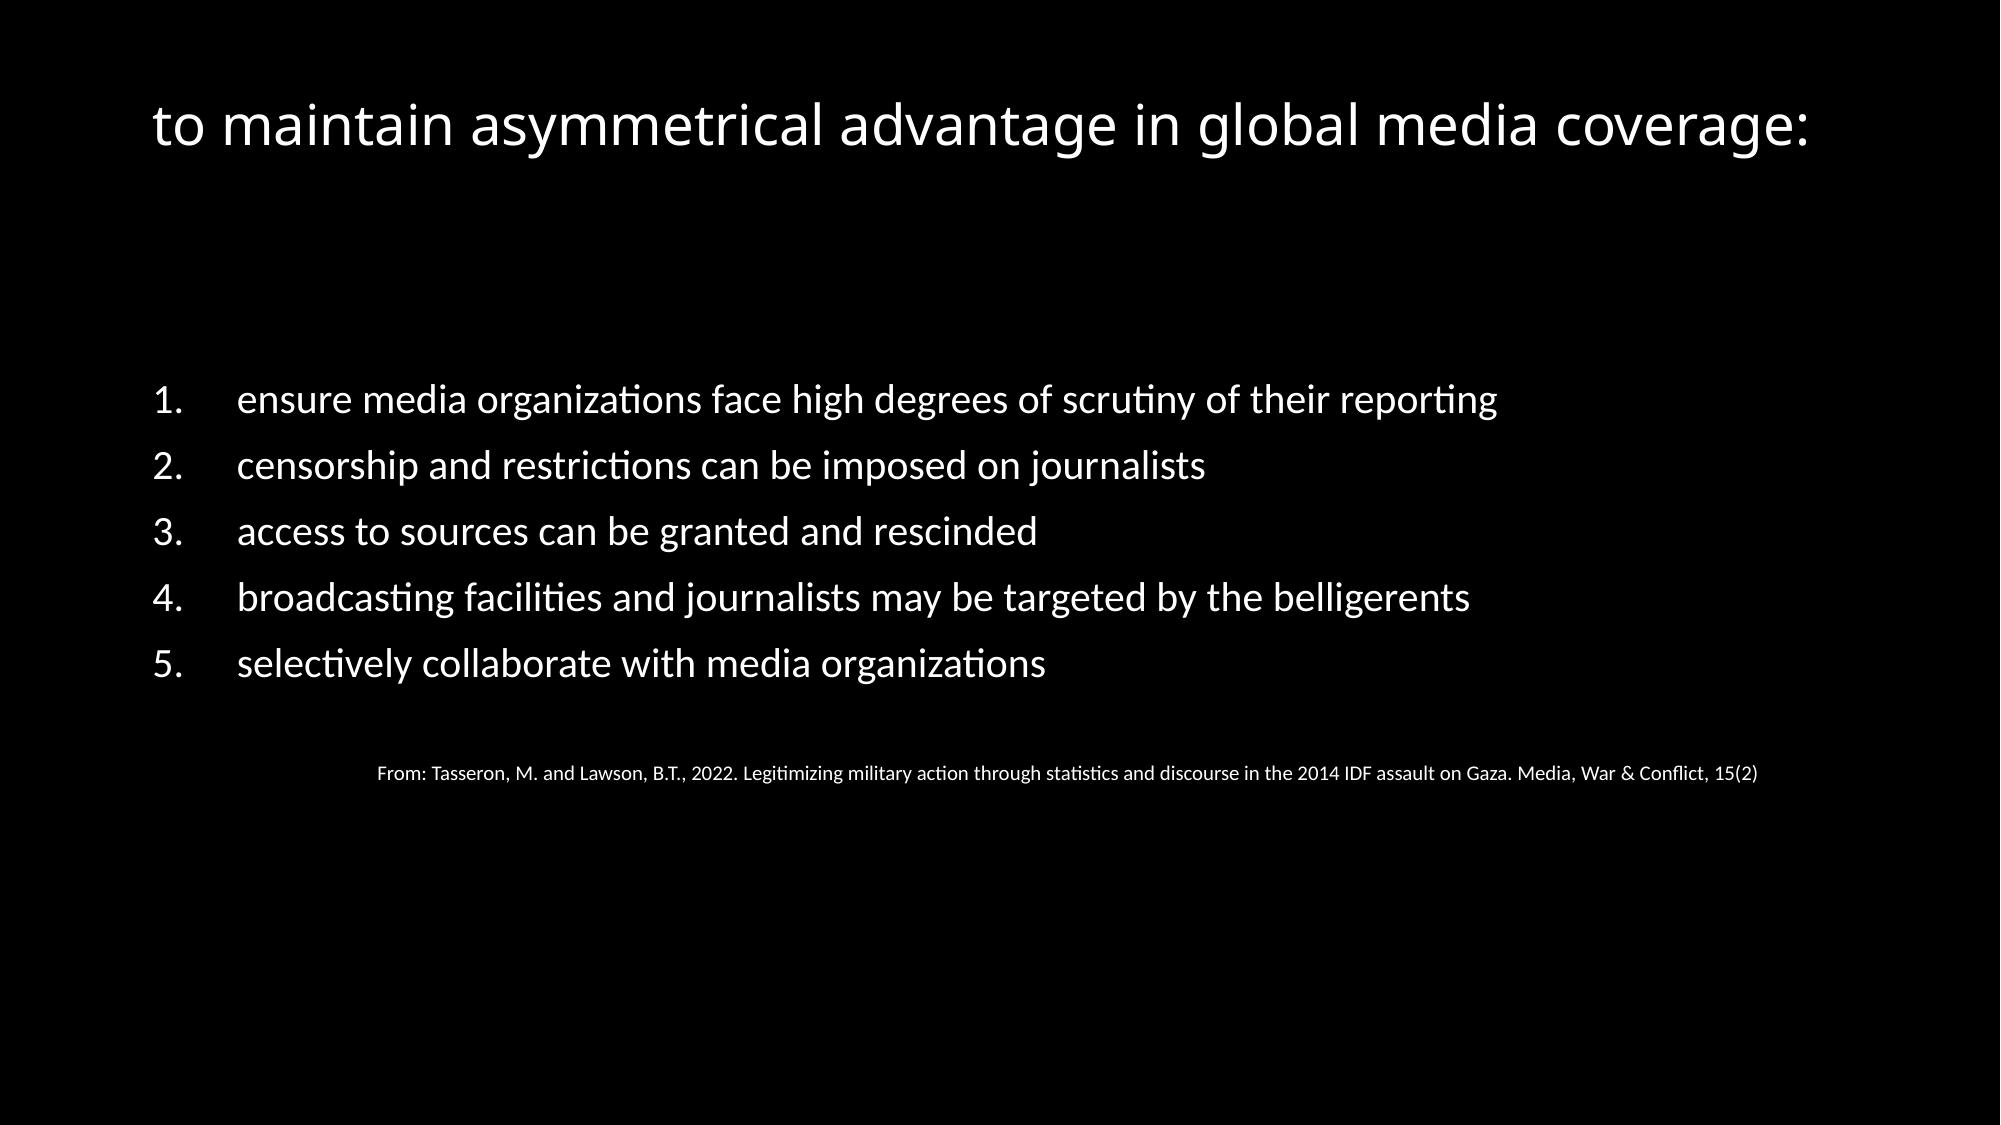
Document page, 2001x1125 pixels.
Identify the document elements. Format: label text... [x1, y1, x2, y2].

title to maintain asymmetrical advantage in global media coverage: [137, 59, 1863, 278]
list ensure media organizations face high degrees of scrutiny of their reporting censorship and restrictions can be imposed on journalists access to sources can be granted and rescinded broadcasting facilities and journalists may be targeted by the belligerents selectively collaborate with media organizations From: Tasseron, M. and Lawson, B.T., 2022. Legitimizing military action through statistics and discourse in the 2014 IDF assault on Gaza. Media, War & Conflict, 15(2) [137, 299, 1863, 1014]
